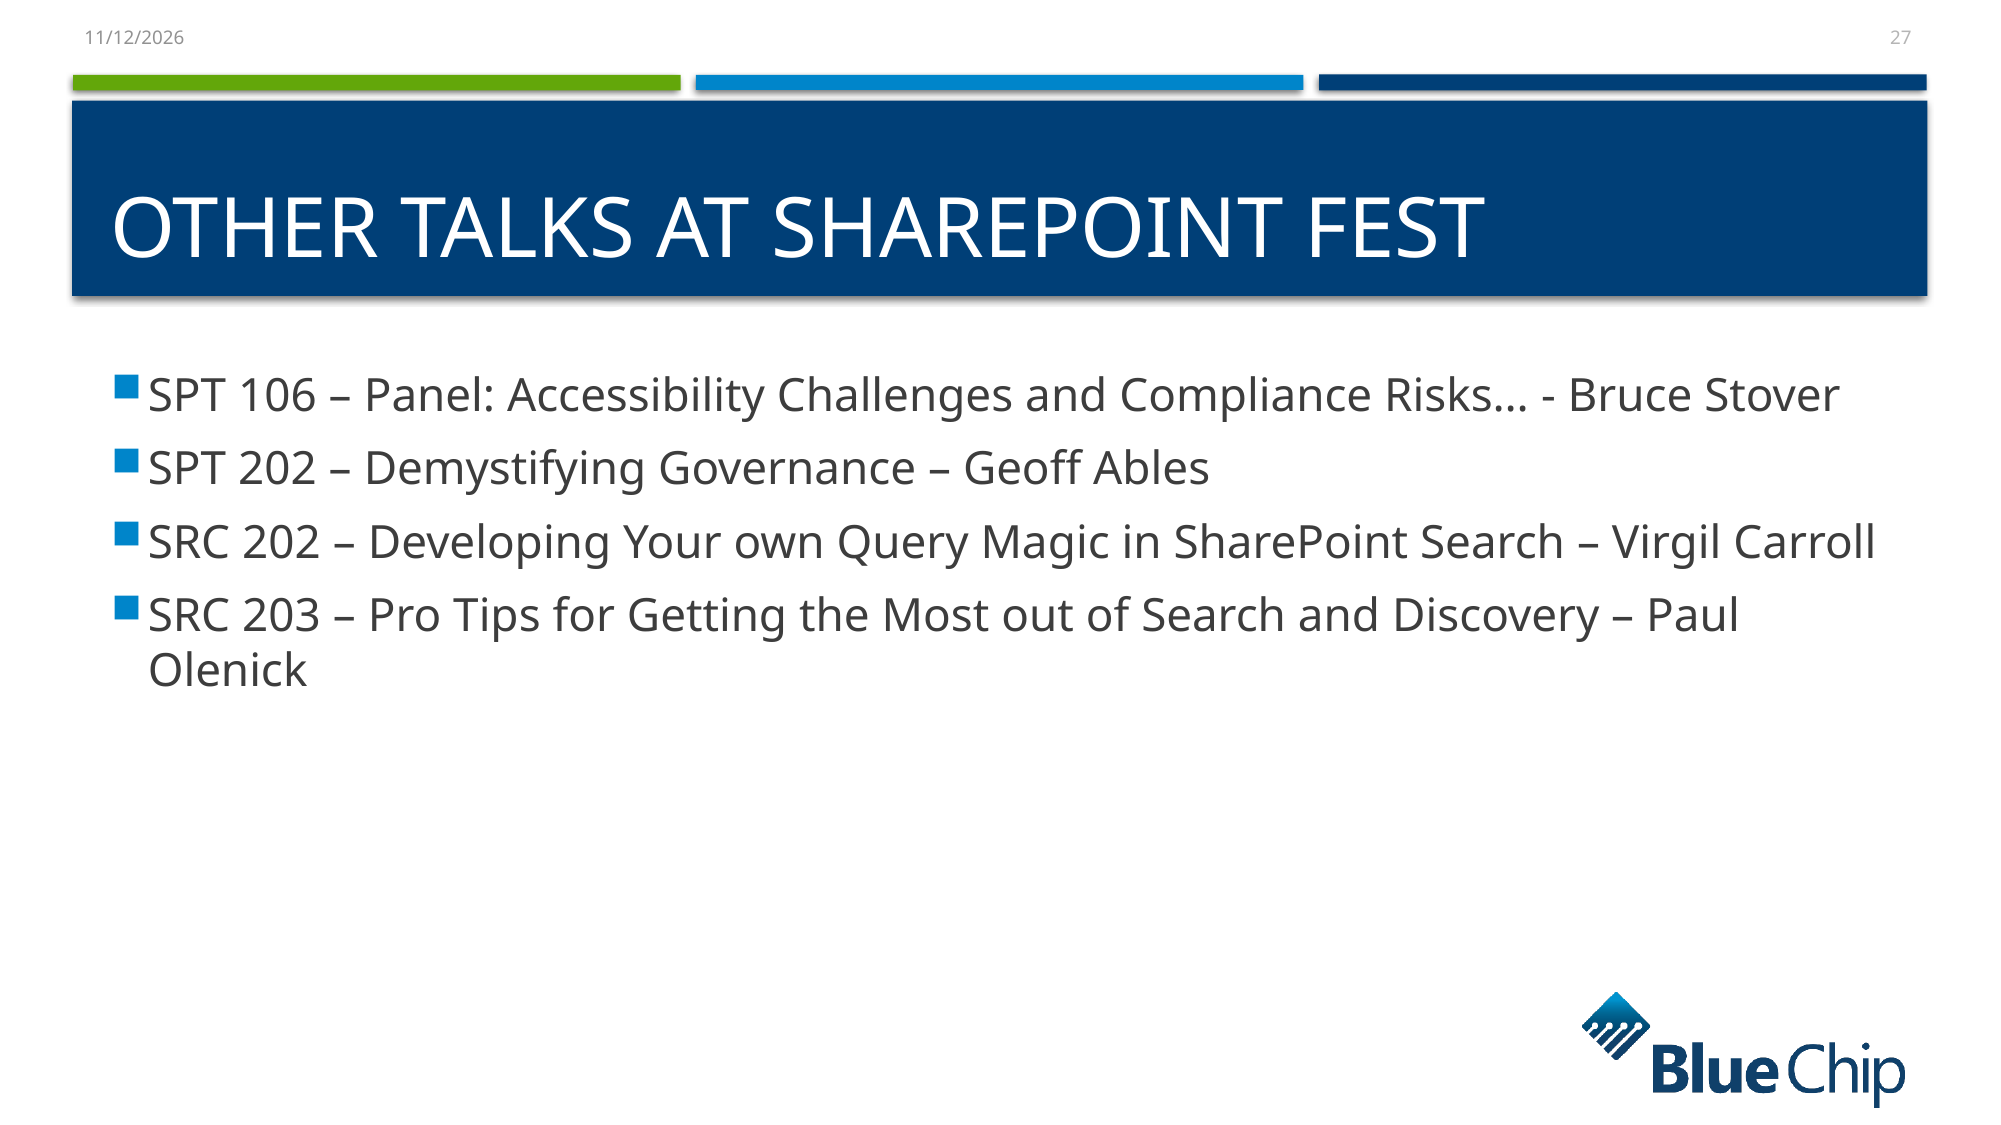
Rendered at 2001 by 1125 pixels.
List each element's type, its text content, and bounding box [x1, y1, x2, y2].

slide_number 27 [1820, 8, 1927, 69]
picture [1582, 992, 1905, 1108]
list SPT 106 – Panel: Accessibility Challenges and Compliance Risks… - Bruce Stover SPT 202 – Demystifying Governance – Geoff Ables SRC 202 – Developing Your own Query Magic in SharePoint Search – Virgil Carroll SRC 203 – Pro Tips for Getting the Most out of Search and Discovery – Paul Olenick [95, 357, 1905, 960]
title Other Talks at SharePoint Fest [95, 115, 1905, 282]
